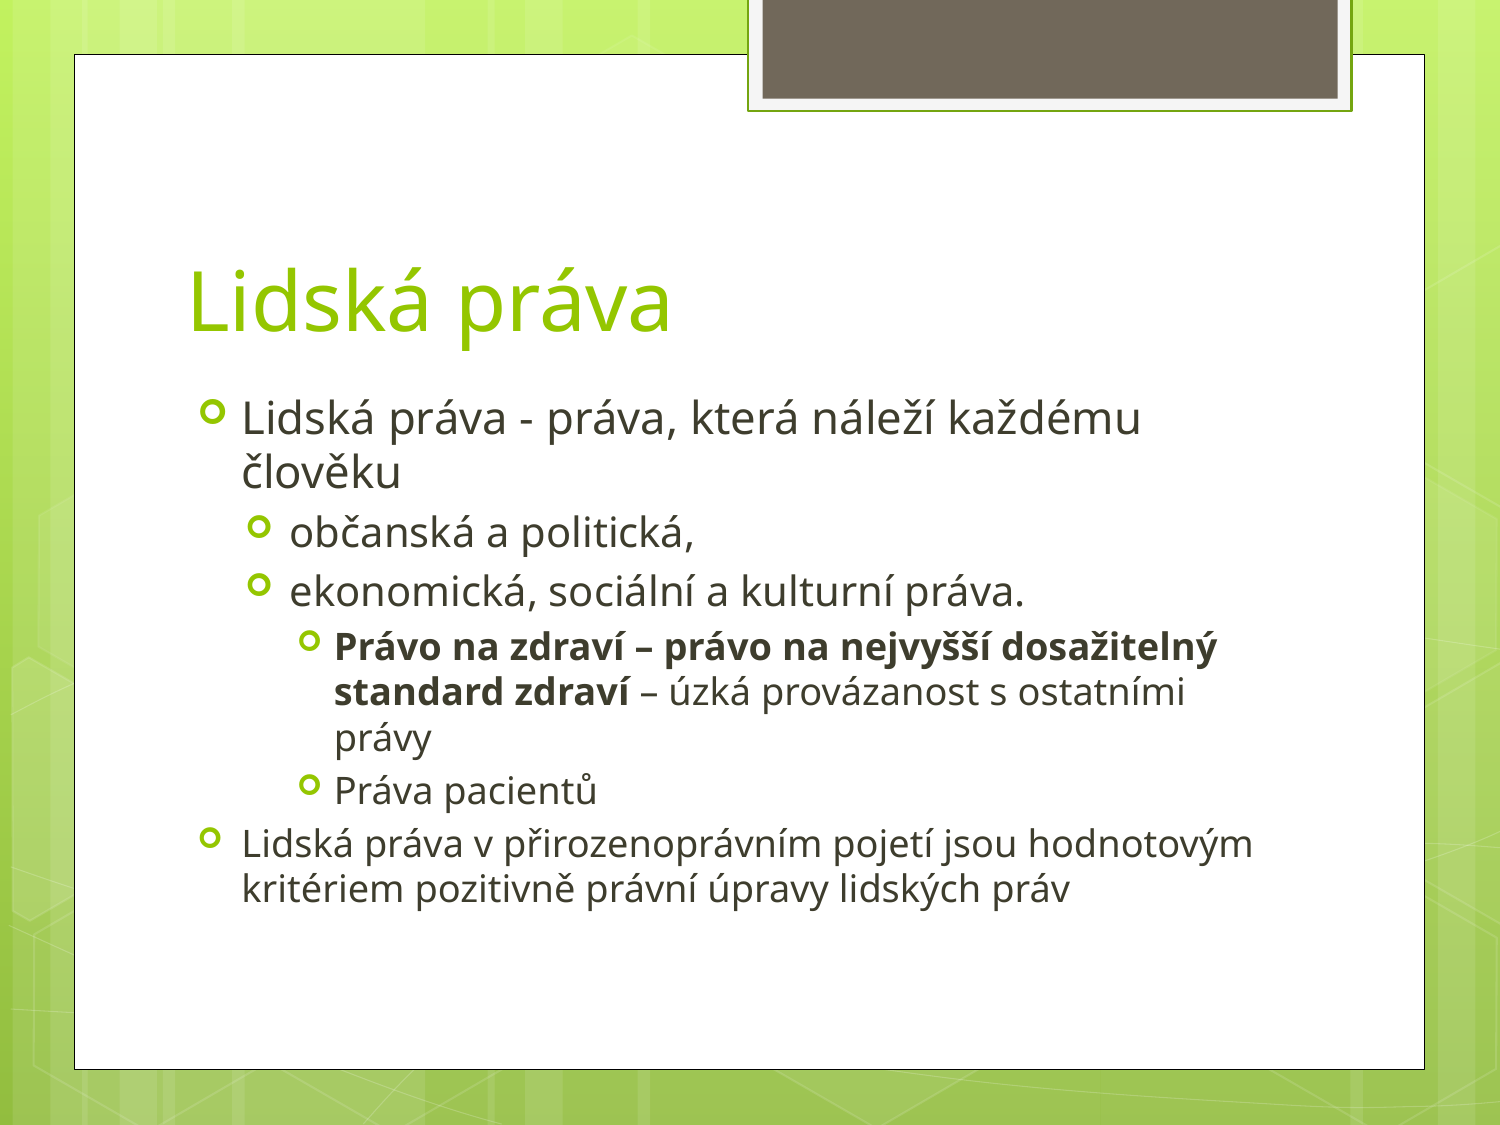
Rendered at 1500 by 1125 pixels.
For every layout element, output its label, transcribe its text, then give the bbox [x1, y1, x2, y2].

title Lidská práva [171, 168, 1324, 357]
list Lidská práva - práva, která náleží každému člověku občanská a politická, ekonomická, sociální a kulturní práva. Právo na zdraví – právo na nejvyšší dosažitelný standard zdraví – úzká provázanost s ostatními právy Práva pacientů Lidská práva v přirozenoprávním pojetí jsou hodnotovým kritériem pozitivně právní úpravy lidských práv [171, 381, 1283, 957]
